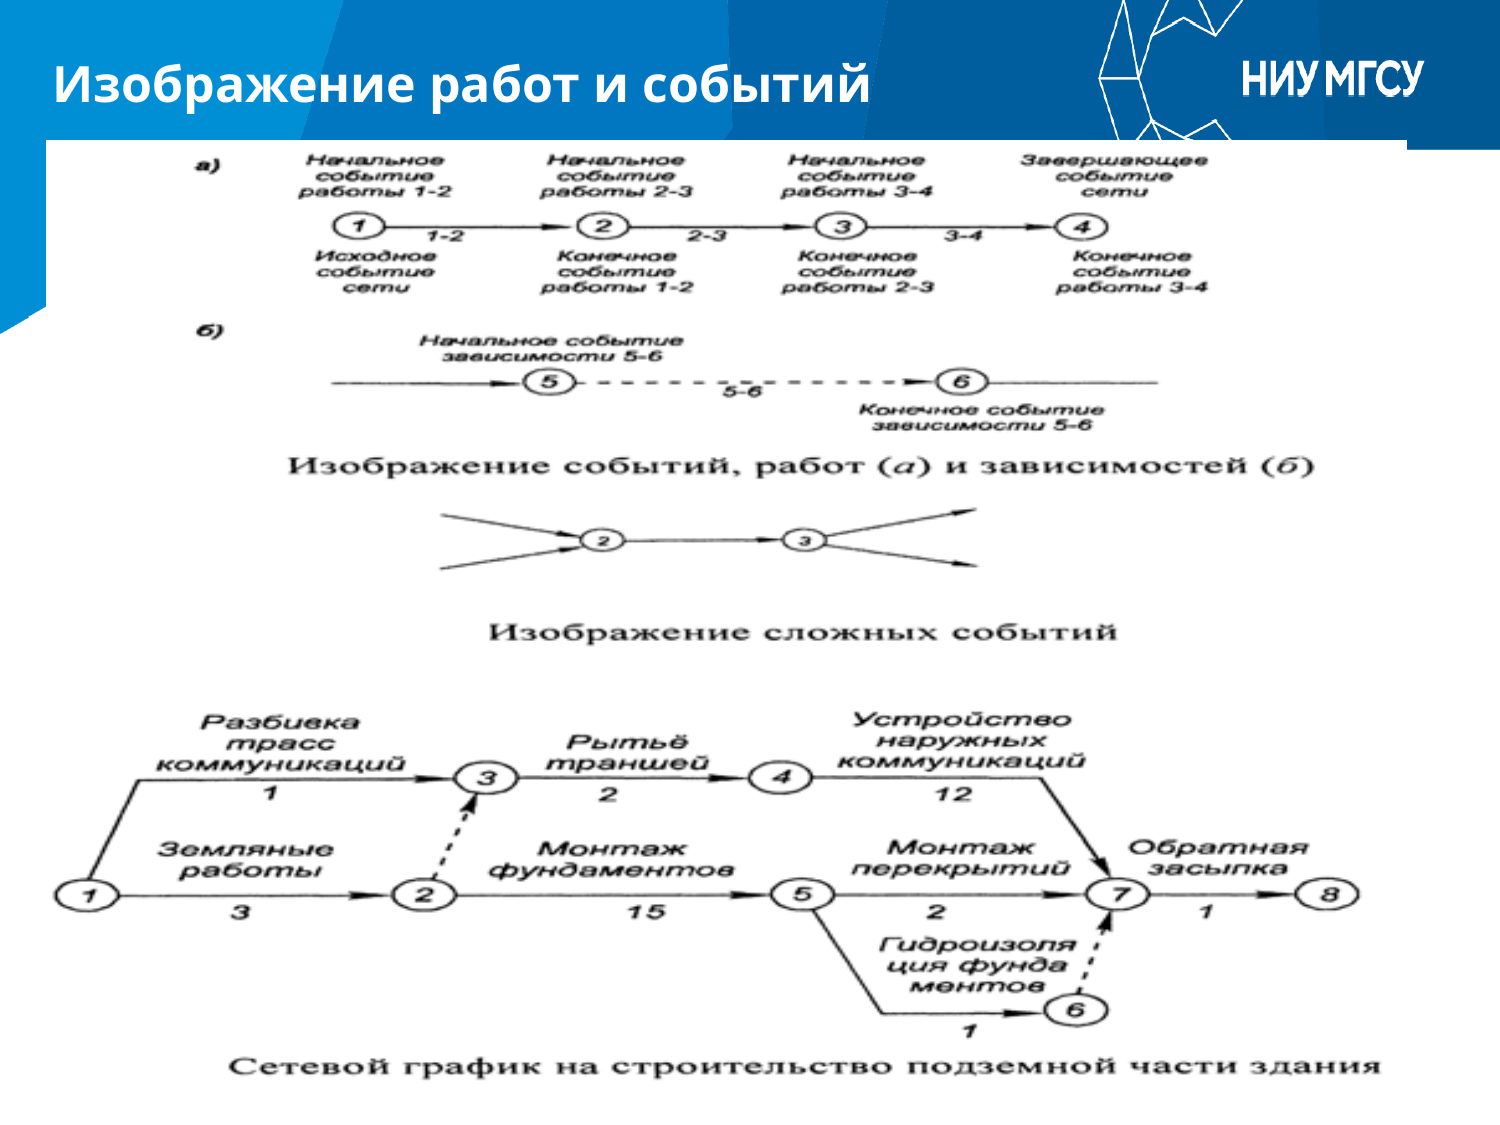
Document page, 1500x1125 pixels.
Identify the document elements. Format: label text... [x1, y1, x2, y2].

title Изображение работ и событий [23, 23, 1425, 143]
picture [0, 0, 1500, 1125]
slide_number 46 [1149, 1042, 1500, 1103]
